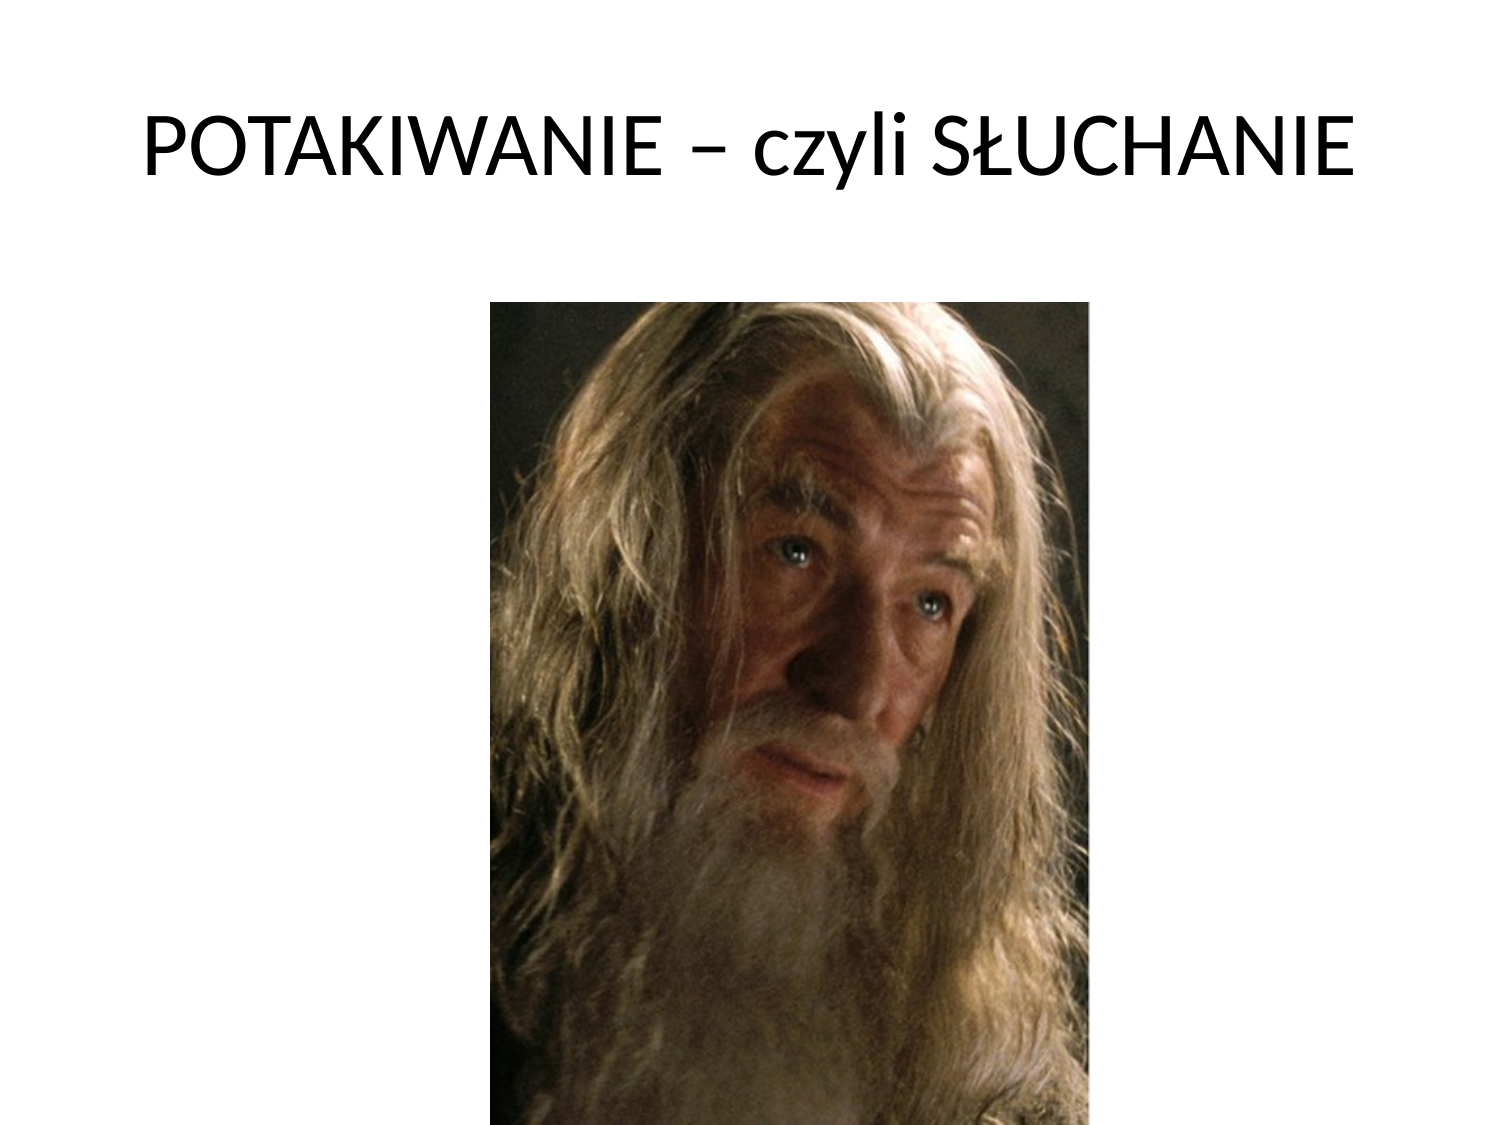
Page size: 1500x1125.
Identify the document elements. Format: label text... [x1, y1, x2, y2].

title POTAKIWANIE – czyli SŁUCHANIE [75, 45, 1425, 233]
picture [489, 302, 1091, 1125]
